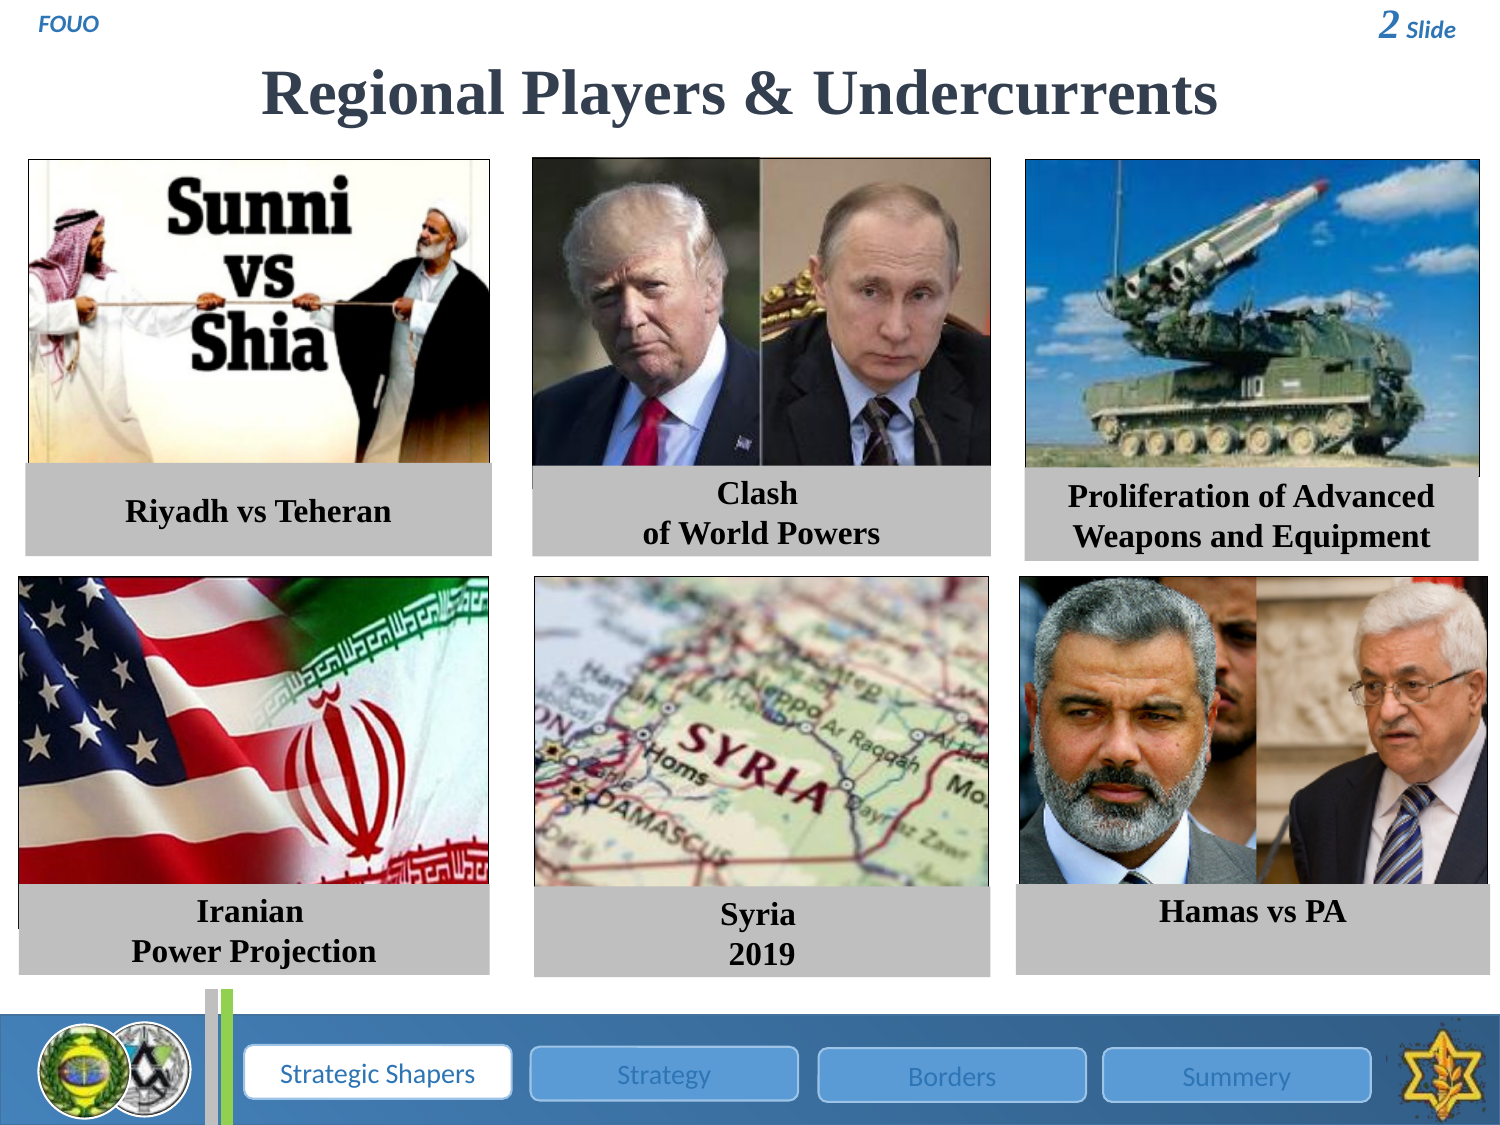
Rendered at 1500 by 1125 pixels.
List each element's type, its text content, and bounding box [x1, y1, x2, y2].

text_box Syria 2019 [533, 885, 991, 978]
picture [1025, 159, 1480, 477]
picture [40, 1026, 129, 1117]
text_box Proliferation of Advanced Weapons and Equipment [1024, 466, 1480, 562]
text_box Iranian Power Projection [18, 883, 491, 976]
picture [116, 1024, 189, 1115]
picture [1019, 576, 1488, 901]
text_box Riyadh vs Teheran [24, 462, 493, 557]
picture [532, 157, 991, 489]
text_box Clash of World Powers [531, 465, 992, 557]
text_box Hamas vs PA [1015, 883, 1491, 976]
picture [534, 576, 989, 897]
picture [1386, 1018, 1500, 1125]
picture [18, 576, 489, 929]
picture [28, 159, 490, 532]
text_box Regional Players & Undercurrents [0, 51, 1491, 192]
